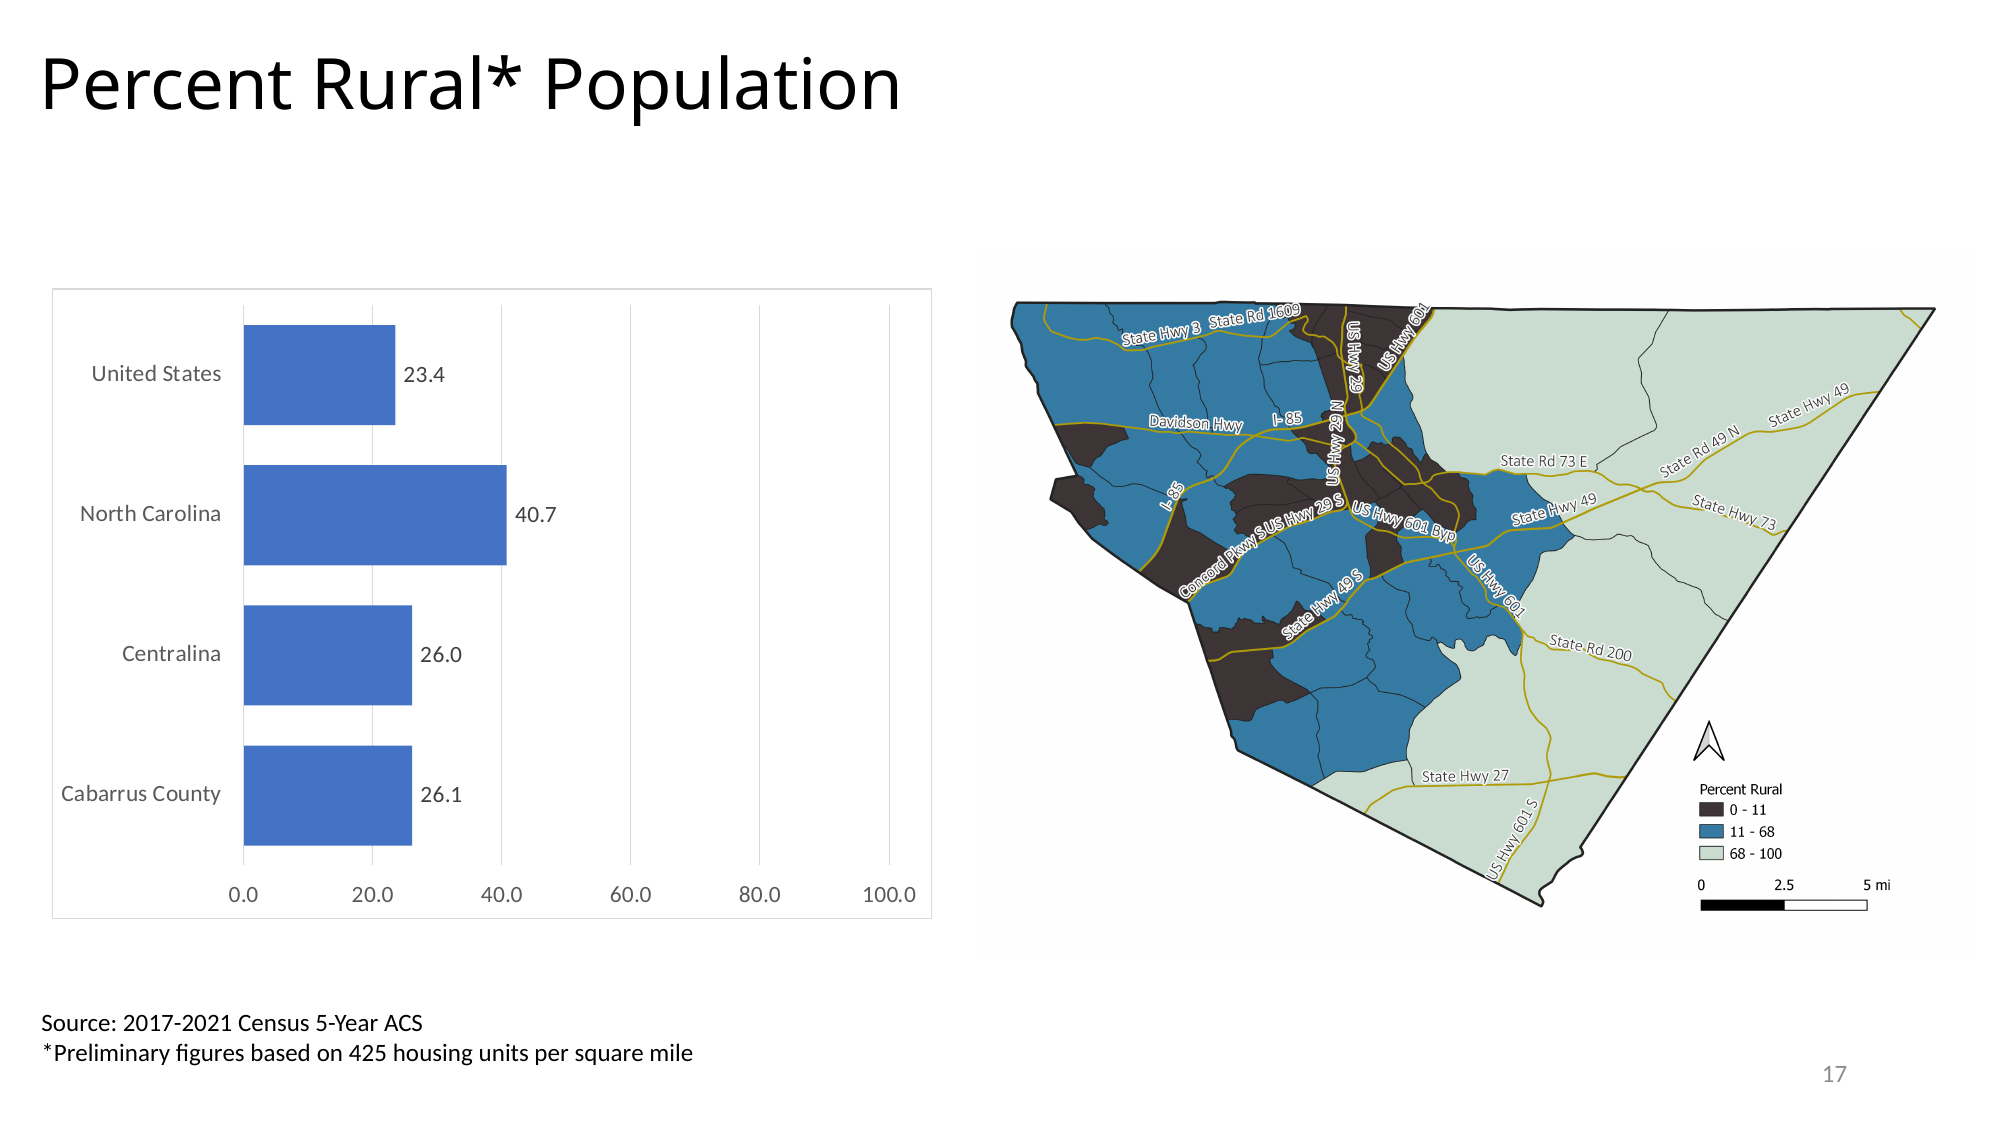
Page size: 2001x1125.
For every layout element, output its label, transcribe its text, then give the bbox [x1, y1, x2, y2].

picture [978, 251, 1975, 957]
slide_number 17 [1412, 1042, 1863, 1103]
title Percent Rural* Population [24, 5, 1199, 169]
text_box Source: 2017-2021 Census 5-Year ACS *Preliminary figures based on 425 housing units per square mile [26, 999, 710, 1075]
picture [50, 287, 932, 919]
